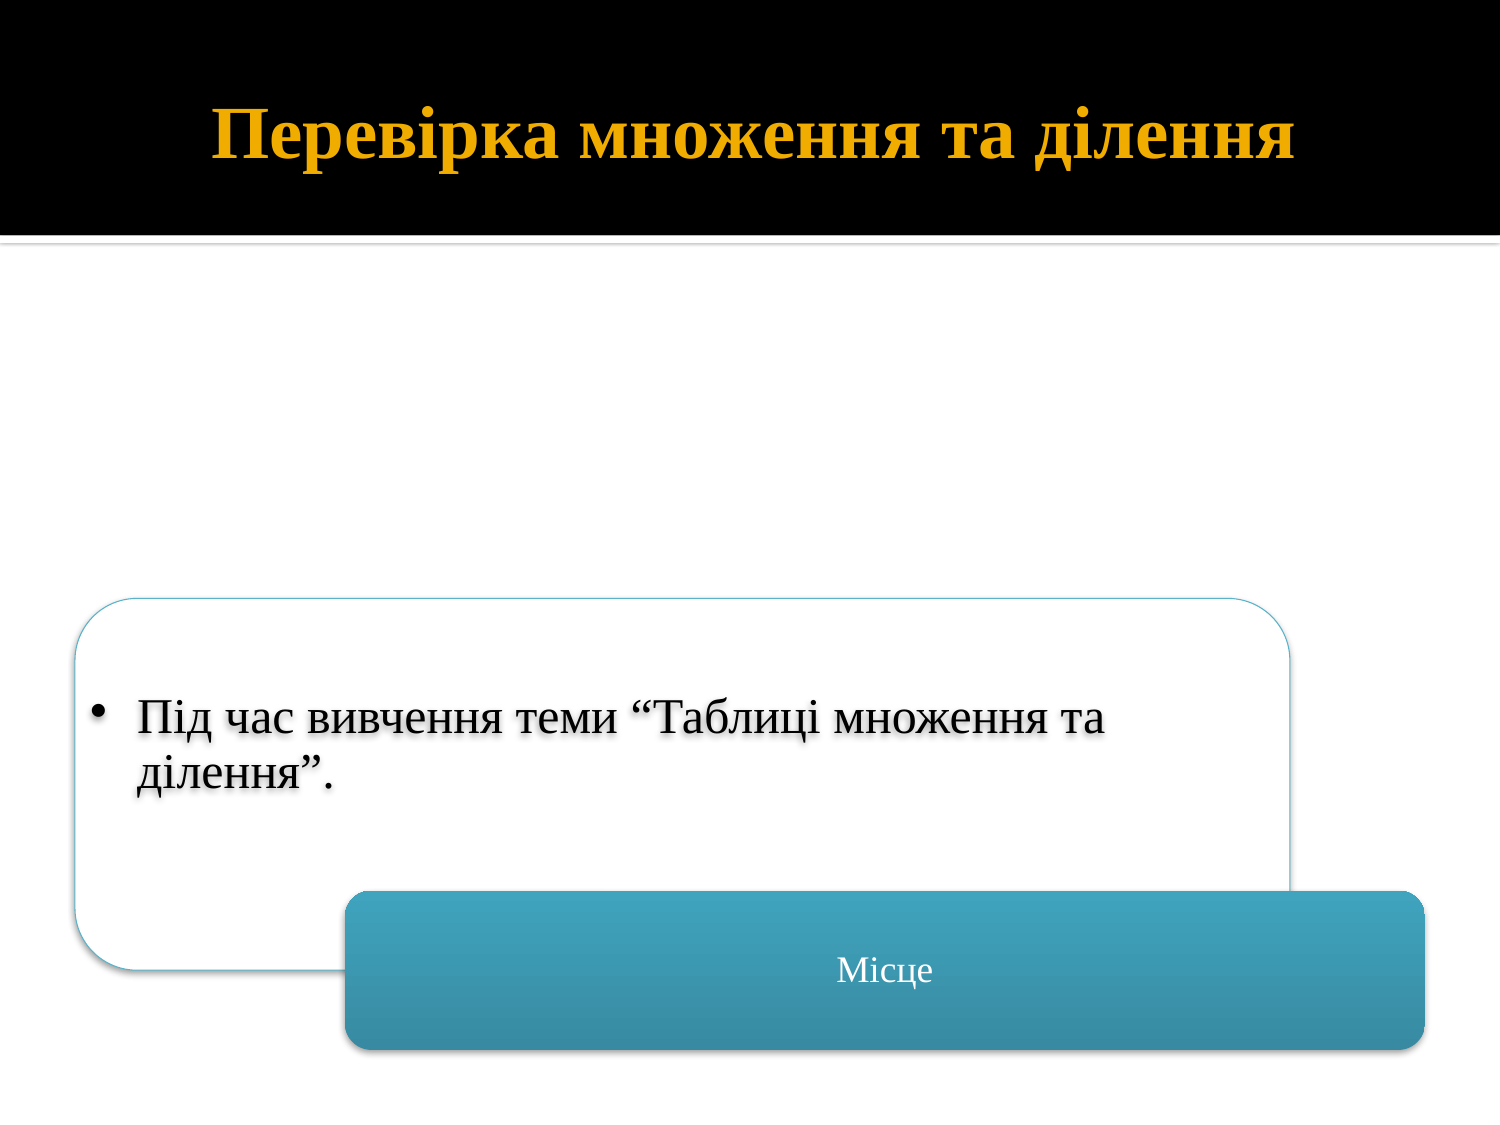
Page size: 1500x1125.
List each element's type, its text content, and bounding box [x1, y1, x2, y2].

title Перевірка множення та ділення [75, 25, 1425, 231]
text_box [74, 291, 1425, 1050]
